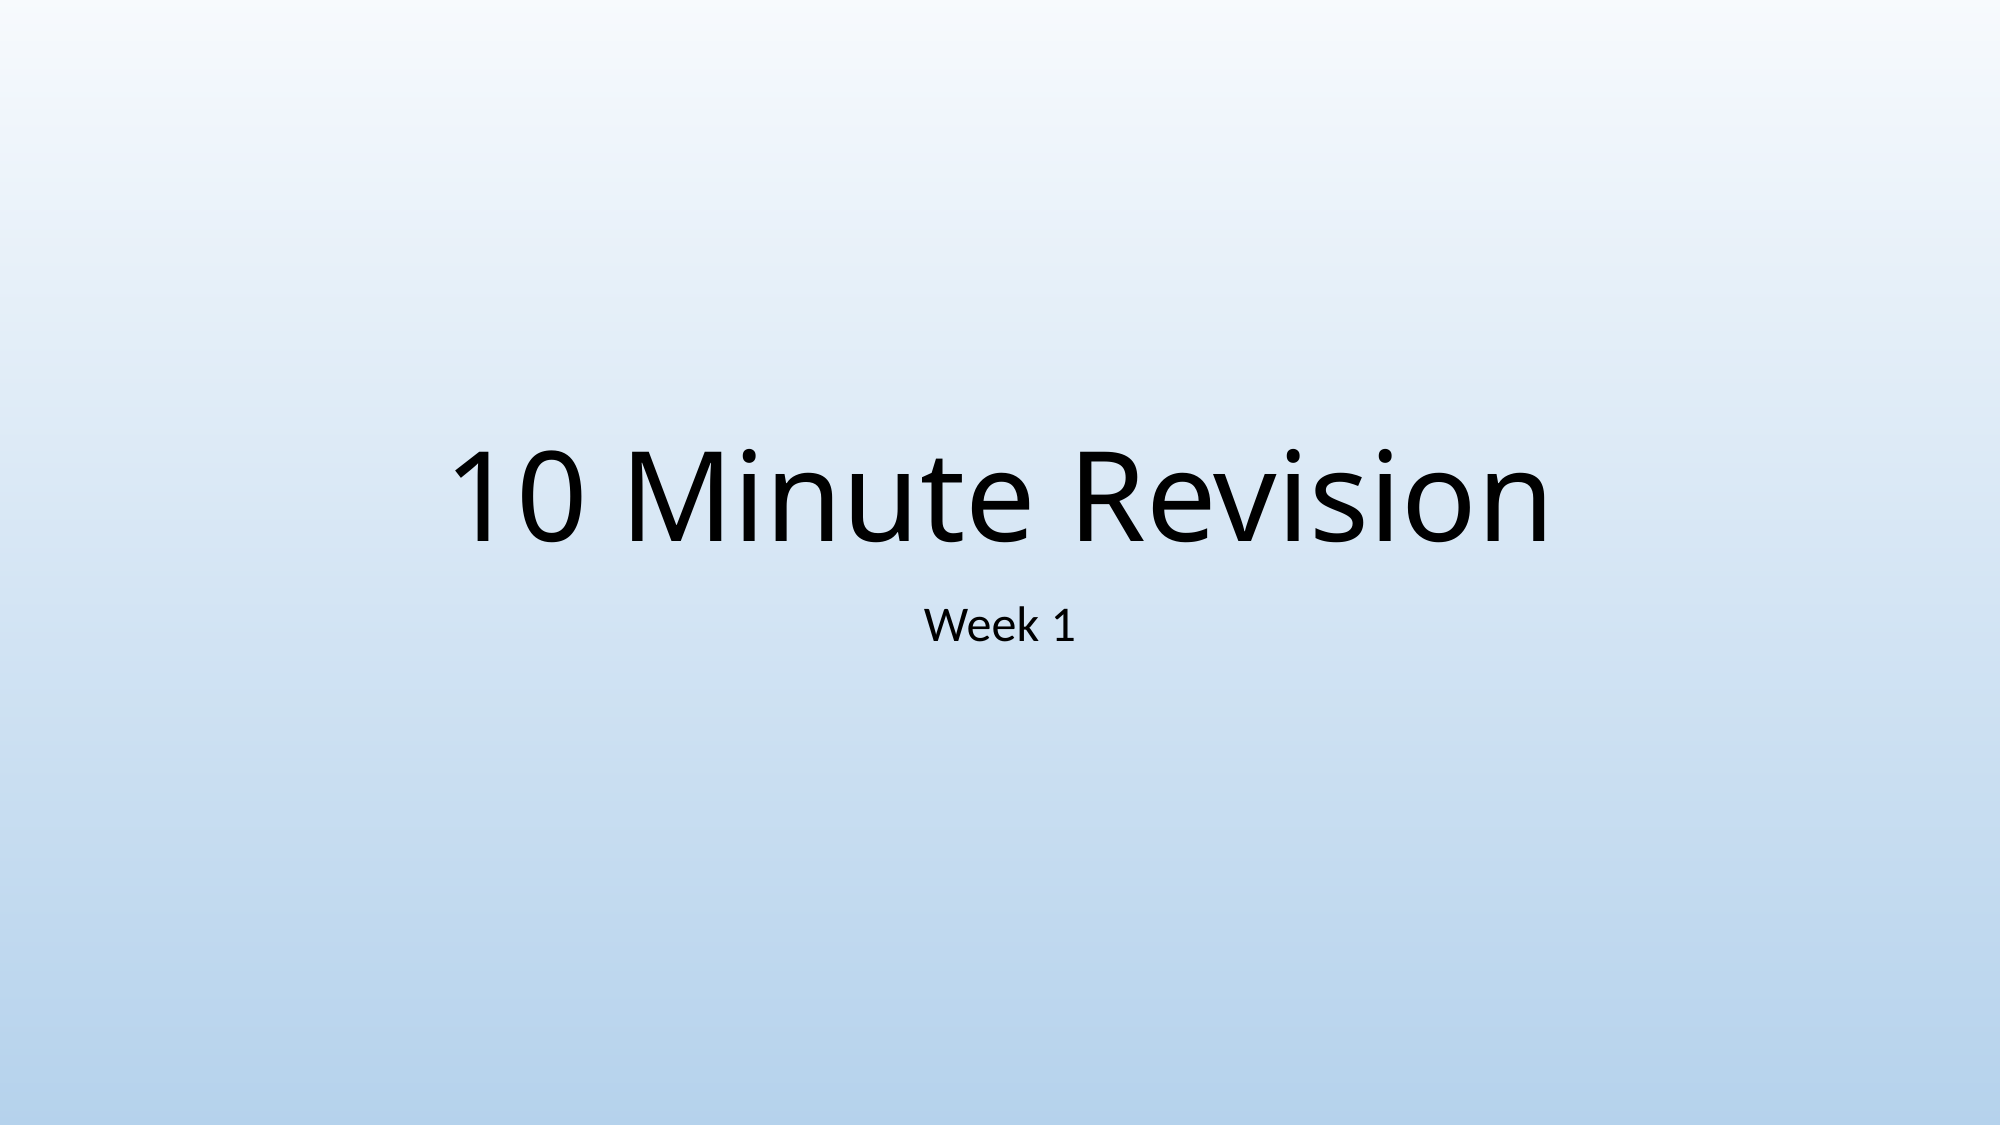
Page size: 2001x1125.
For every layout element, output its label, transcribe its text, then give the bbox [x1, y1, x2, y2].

subtitle Week 1 [249, 590, 1750, 863]
title 10 Minute Revision [249, 184, 1750, 576]
